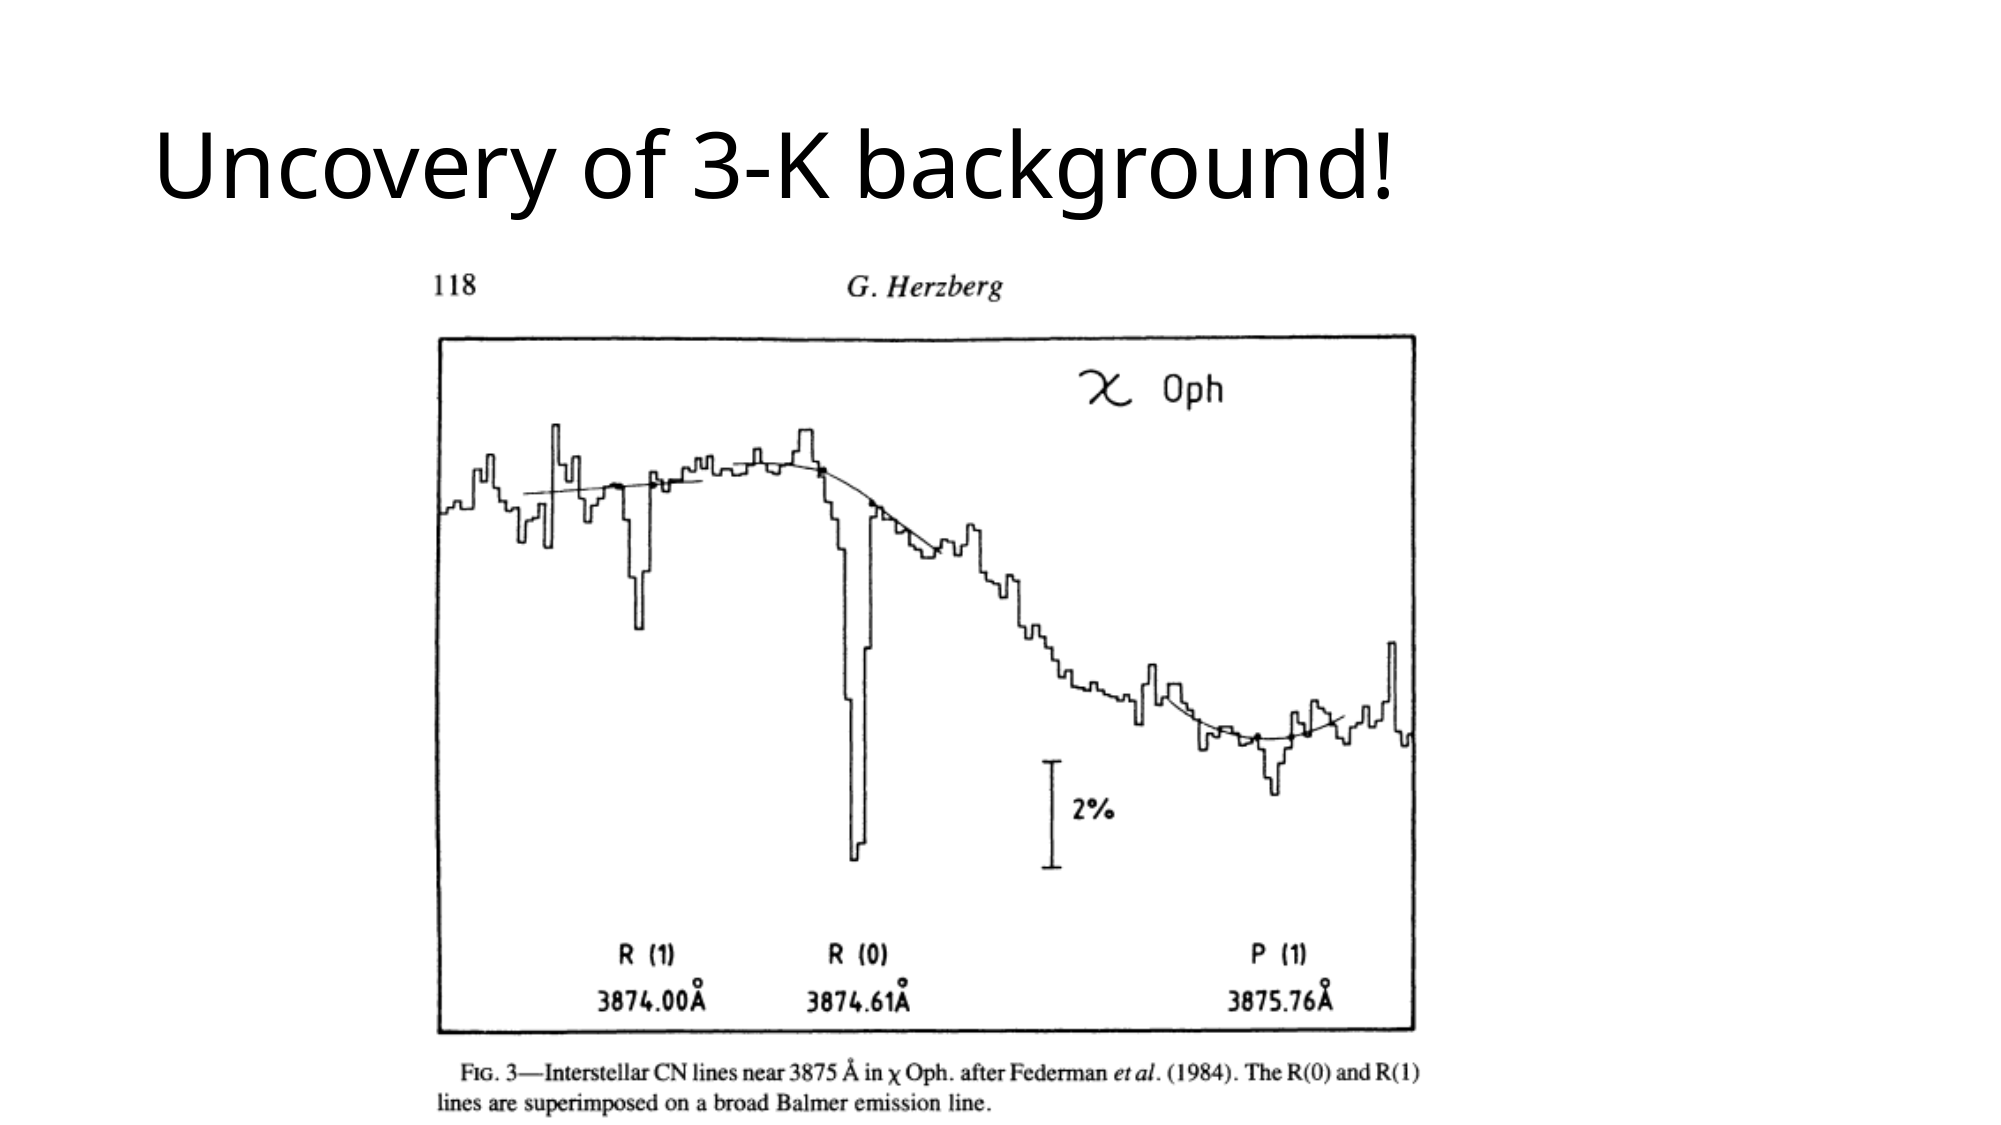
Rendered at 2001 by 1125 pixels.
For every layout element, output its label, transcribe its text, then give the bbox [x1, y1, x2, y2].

picture [421, 251, 1463, 1125]
title Uncovery of 3-K background! [137, 59, 1863, 278]
